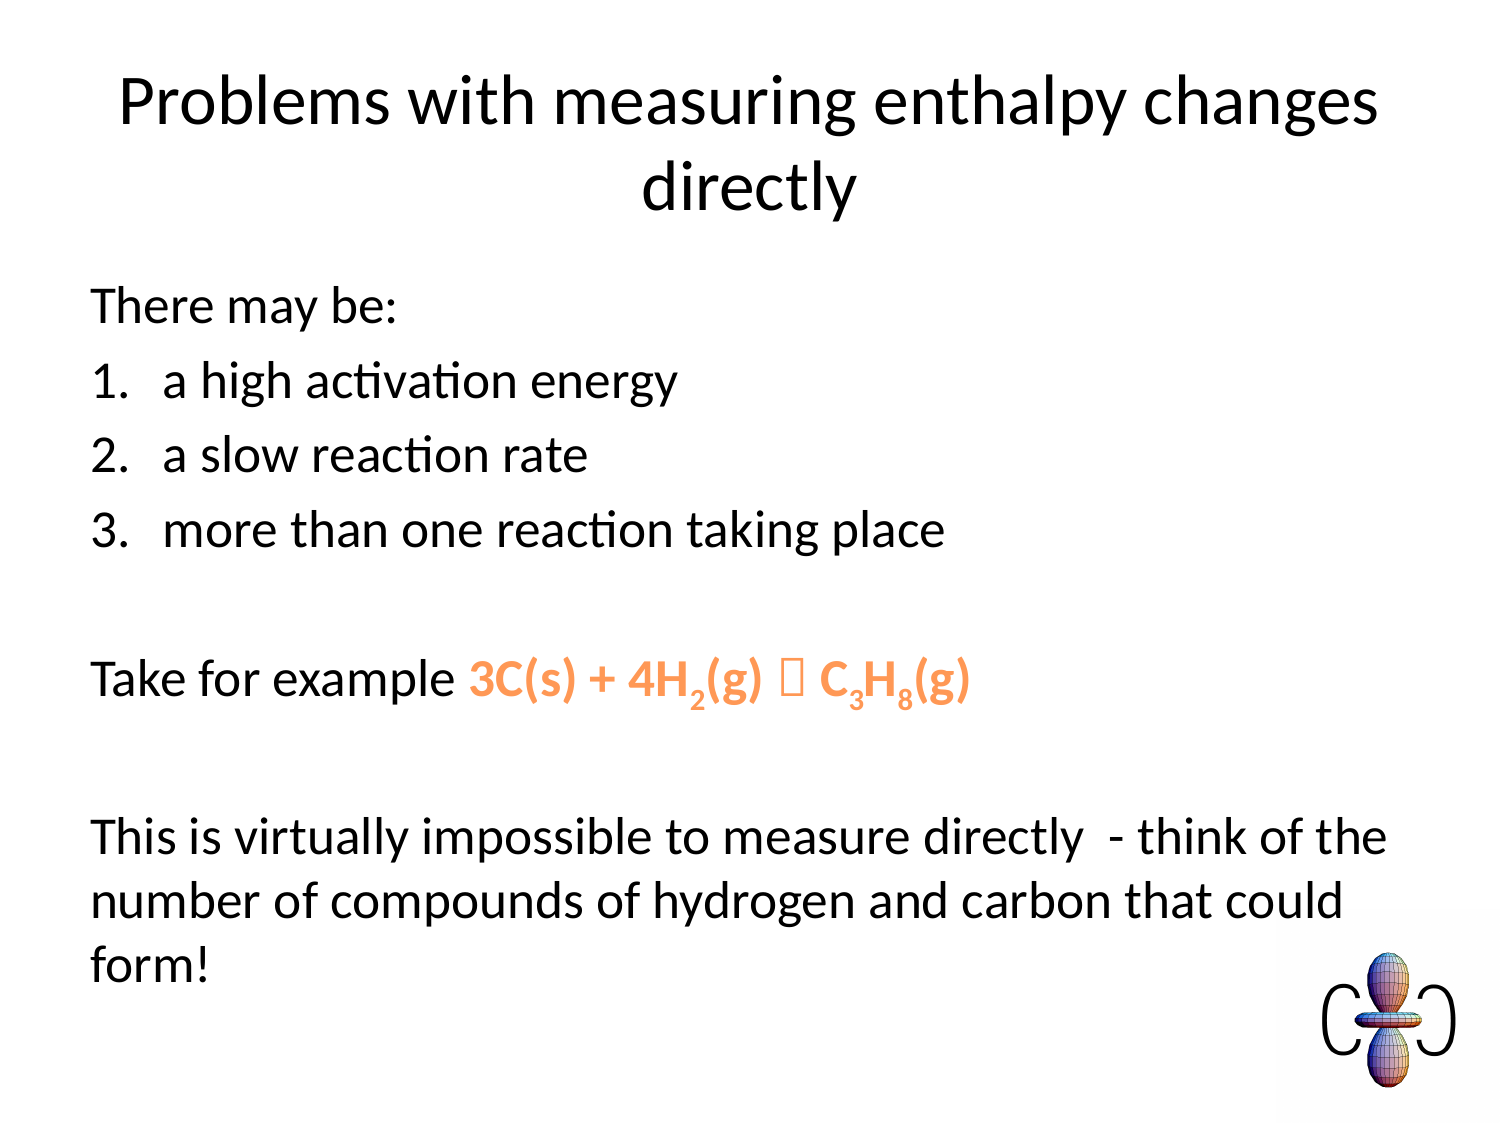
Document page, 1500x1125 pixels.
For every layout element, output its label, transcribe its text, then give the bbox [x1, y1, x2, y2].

picture [1276, 909, 1500, 1123]
list There may be: a high activation energy a slow reaction rate more than one reaction taking place Take for example 3C(s) + 4H2(g)  C3H8(g) This is virtually impossible to measure directly - think of the number of compounds of hydrogen and carbon that could form! [75, 262, 1425, 1005]
title Problems with measuring enthalpy changes directly [75, 45, 1425, 233]
